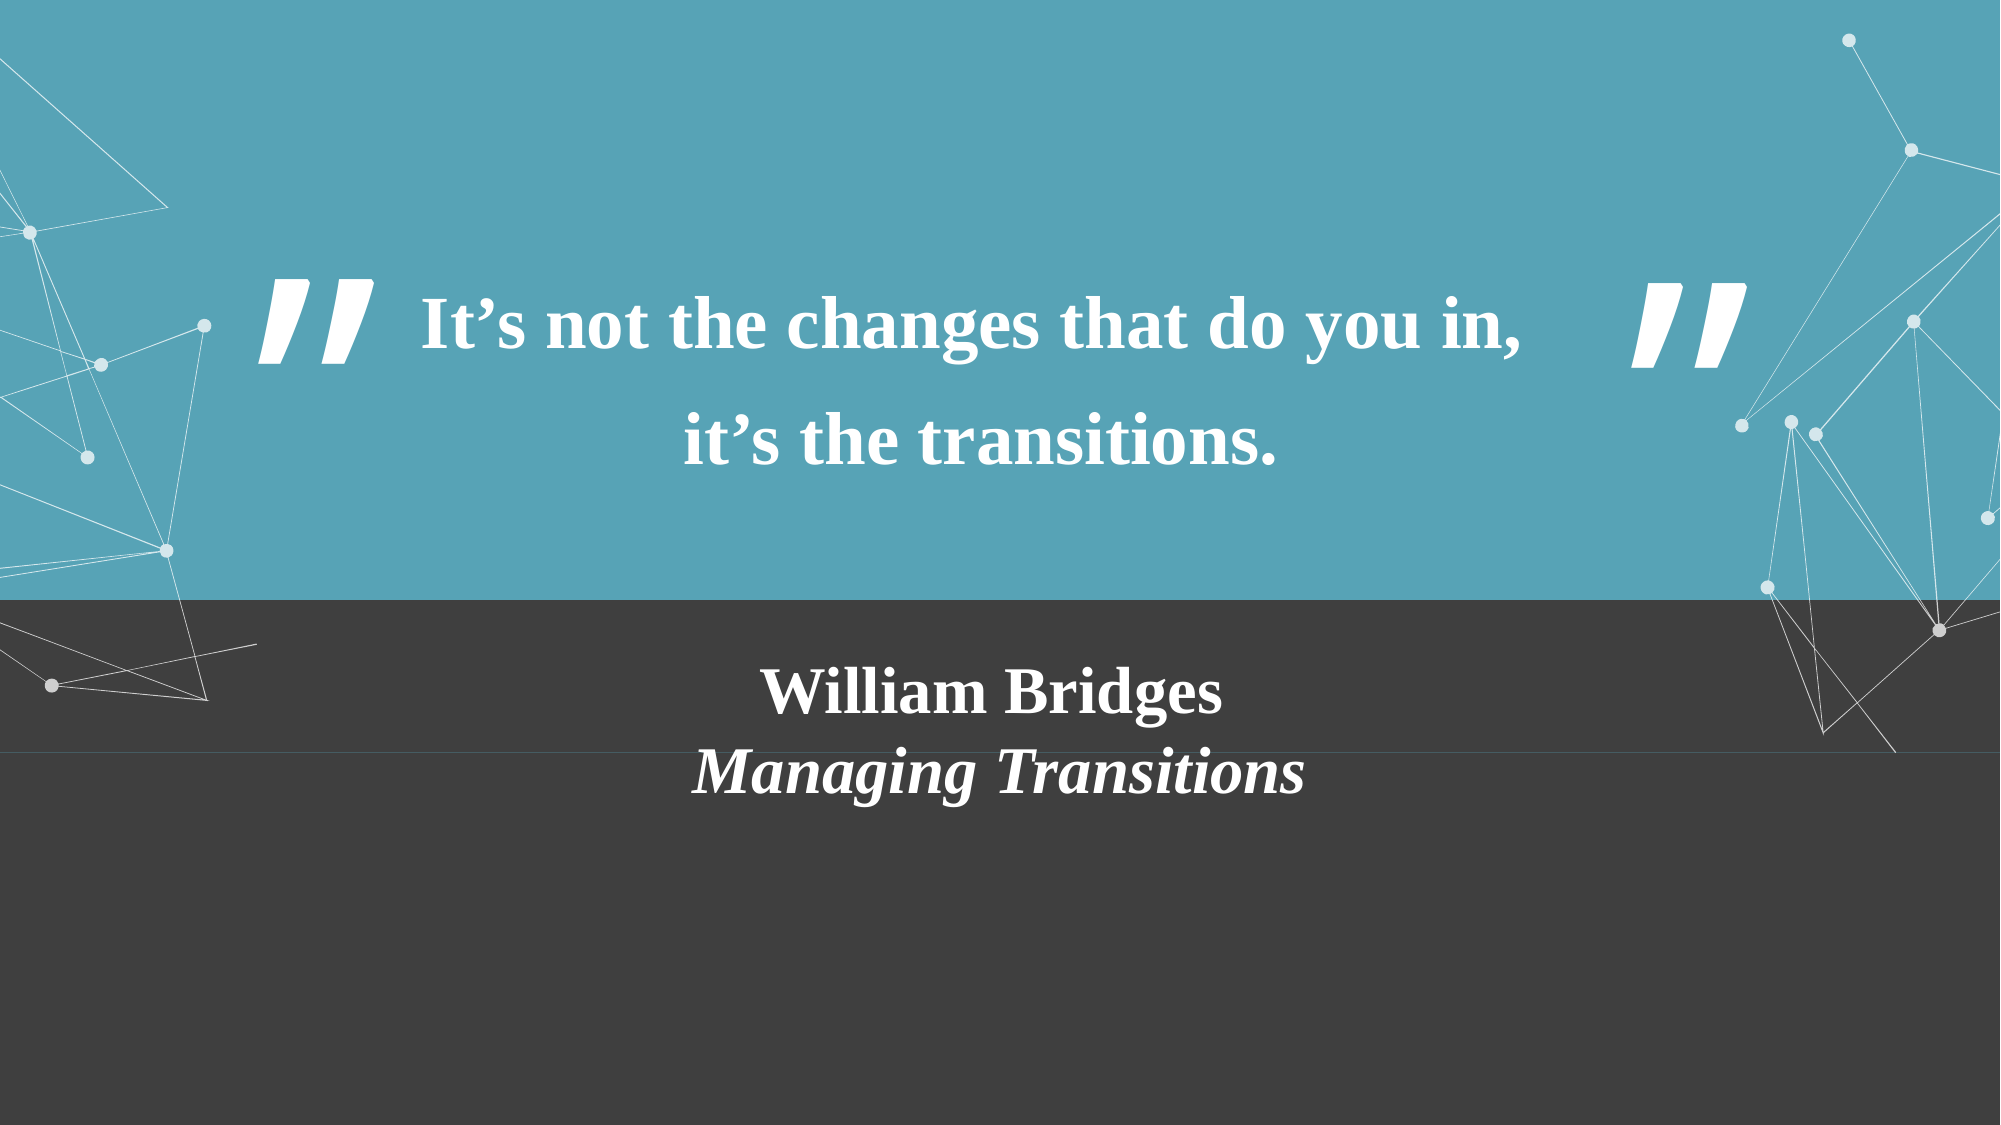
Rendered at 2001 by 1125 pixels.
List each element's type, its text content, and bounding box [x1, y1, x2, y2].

text_box William Bridges Managing Transitions [0, 749, 2000, 808]
picture [0, 0, 2000, 749]
